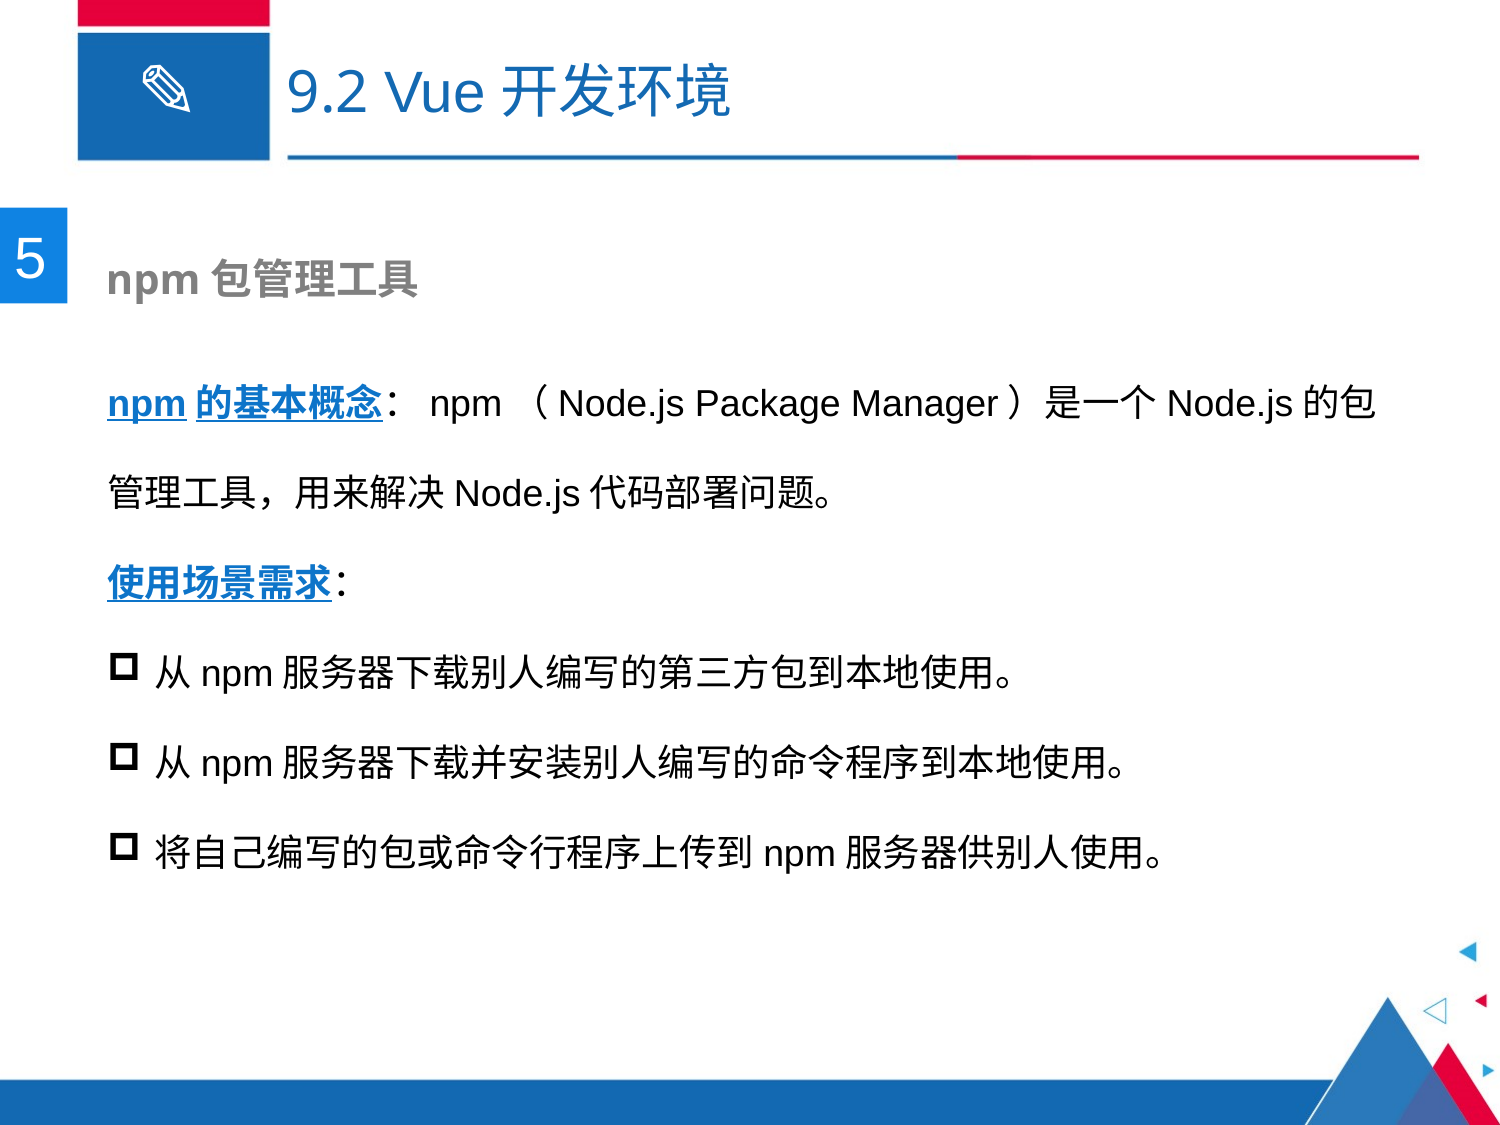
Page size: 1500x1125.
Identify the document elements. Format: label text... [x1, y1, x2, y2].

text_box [0, 207, 68, 304]
picture [0, 0, 1500, 1125]
text_box npm的基本概念：npm（Node.js Package Manager）是一个Node.js的包管理工具，用来解决Node.js代码部署问题。 使用场景需求： 从npm服务器下载别人编写的第三方包到本地使用。 从npm服务器下载并安装别人编写的命令程序到本地使用。 将自己编写的包或命令行程序上传到npm服务器供别人使用。 [92, 326, 1416, 882]
text_box npm包管理工具 [69, 245, 842, 355]
title 9.2 Vue开发环境 [271, 25, 1046, 153]
